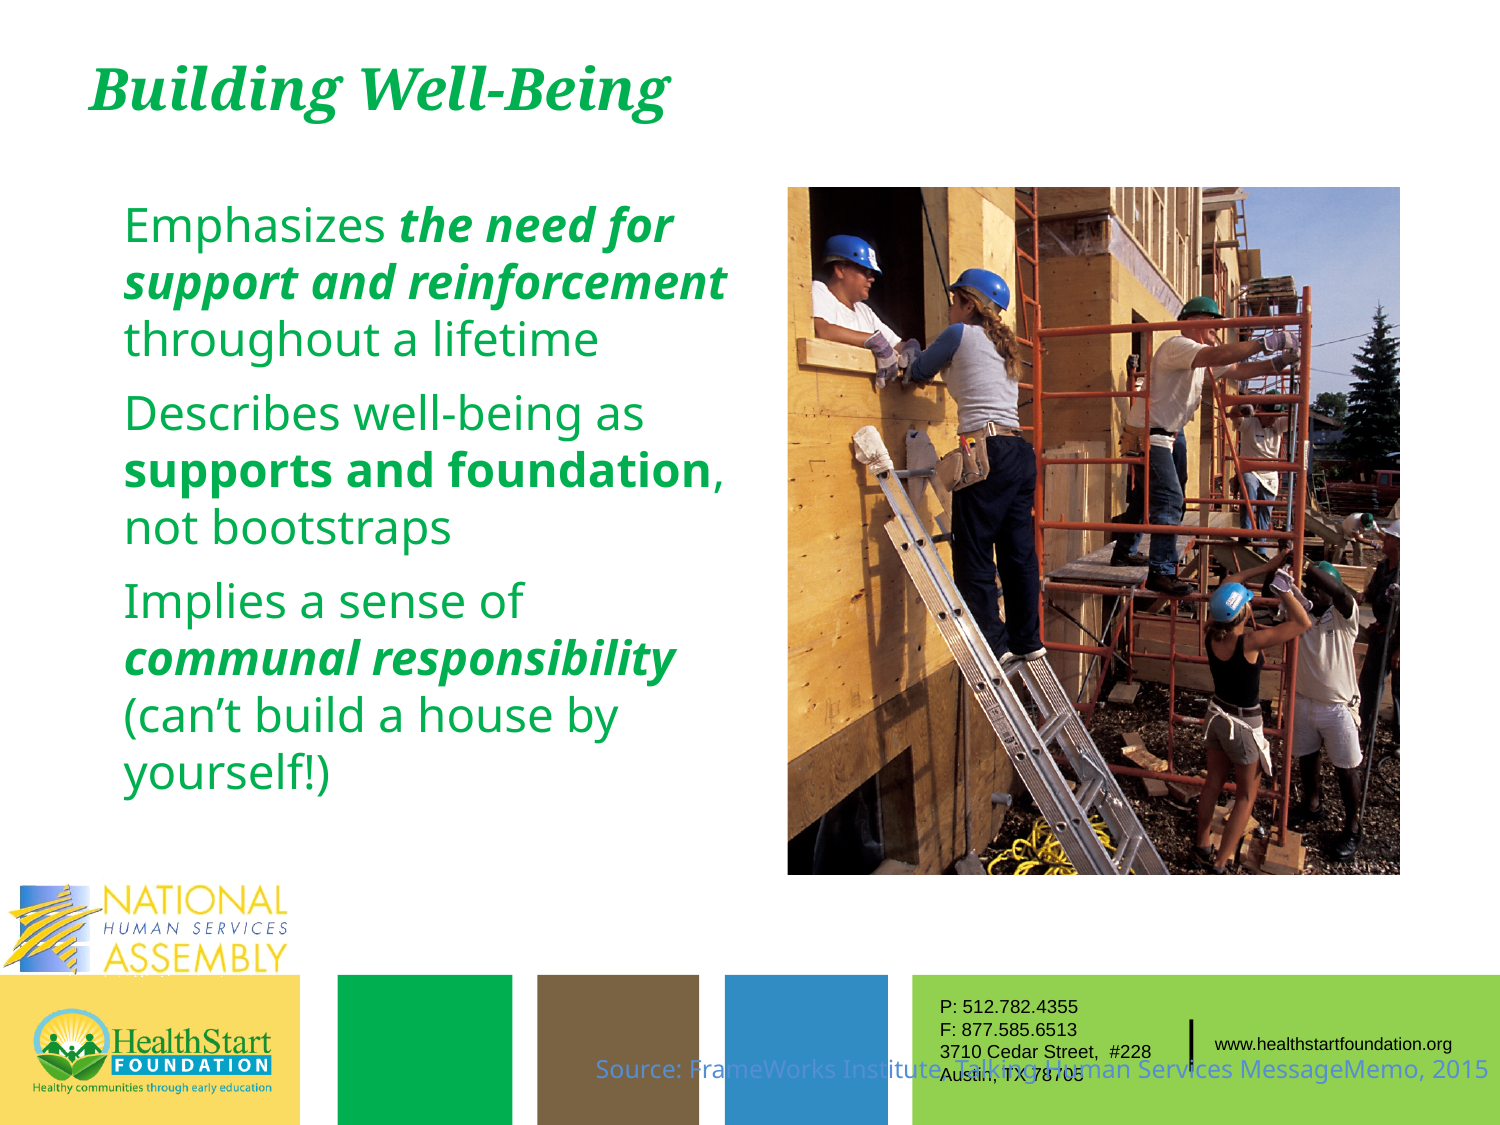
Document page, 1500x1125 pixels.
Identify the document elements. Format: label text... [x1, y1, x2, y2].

title Building Well-Being [75, 45, 1425, 154]
text_box Source: FrameWorks Institute, Talking Human Services MessageMemo, 2015 [580, 1046, 1500, 1092]
picture [24, 999, 280, 1103]
picture [0, 877, 297, 983]
list Emphasizes the need for support and reinforcement throughout a lifetime Describes well-being as supports and foundation, not bootstraps Implies a sense of communal responsibility (can’t build a house by yourself!) [37, 187, 785, 813]
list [787, 187, 1401, 876]
